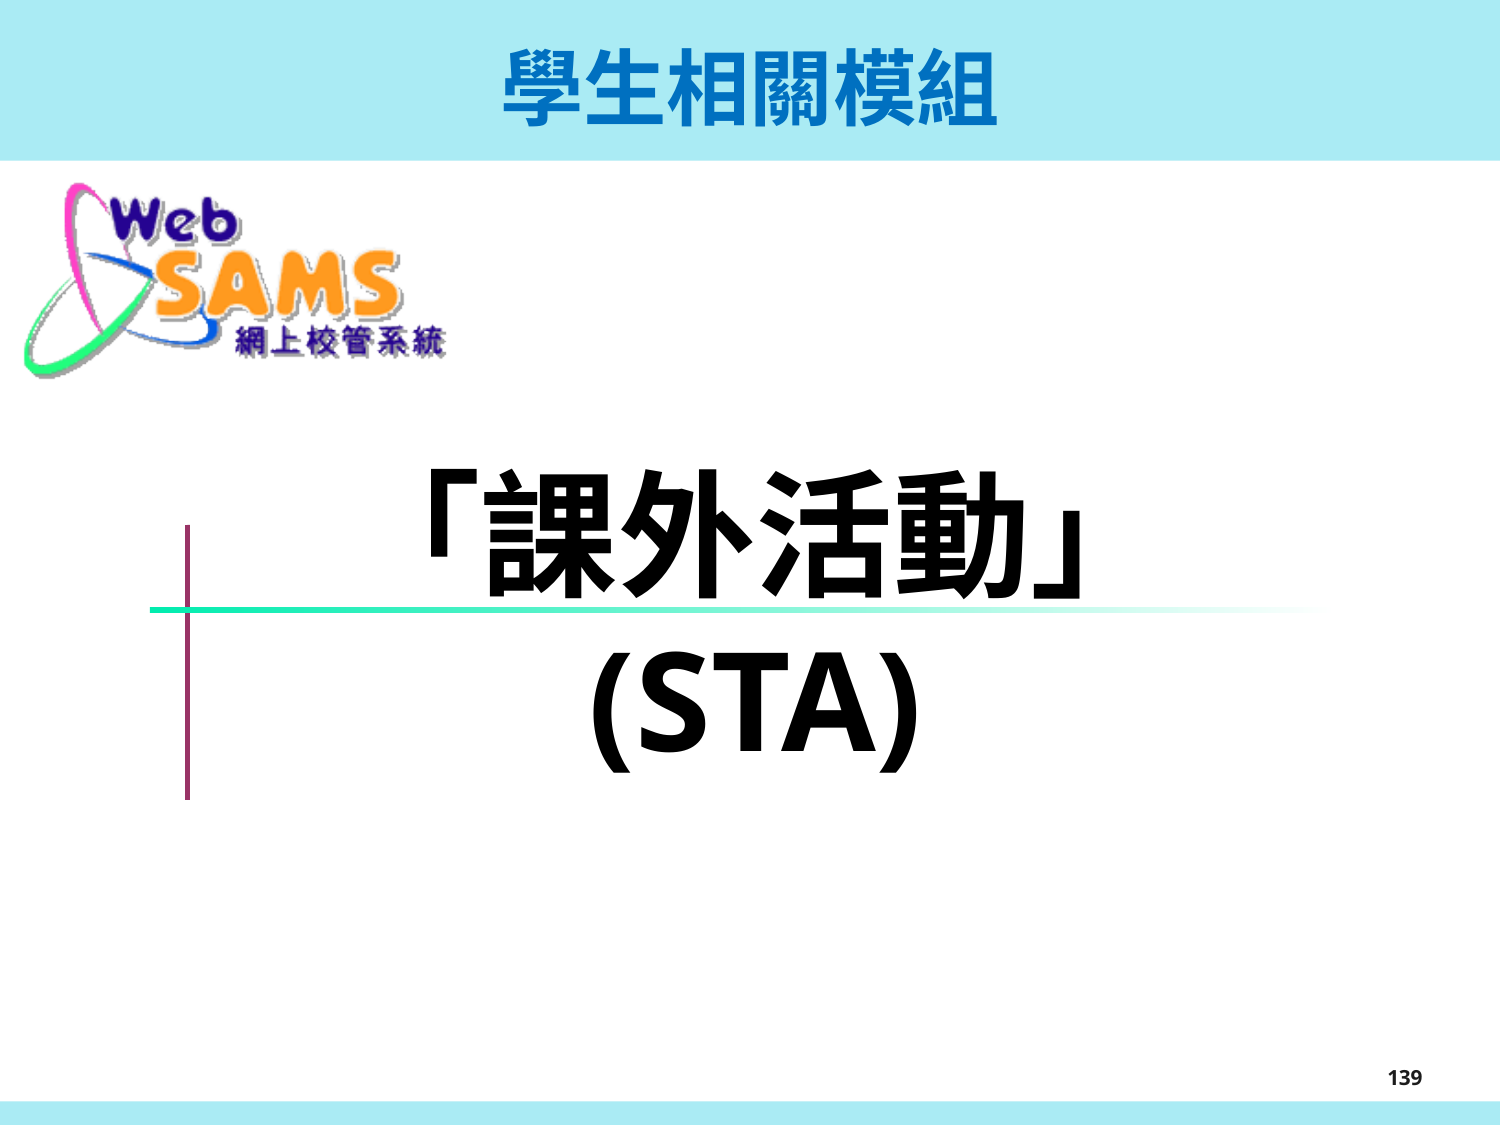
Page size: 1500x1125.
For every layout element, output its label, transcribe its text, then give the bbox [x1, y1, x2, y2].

slide_number 139 [1125, 1025, 1438, 1100]
title 「課外活動」 (STA) [112, 386, 1400, 787]
text_box 學生相關模組 [0, 19, 1500, 144]
picture [17, 170, 467, 409]
